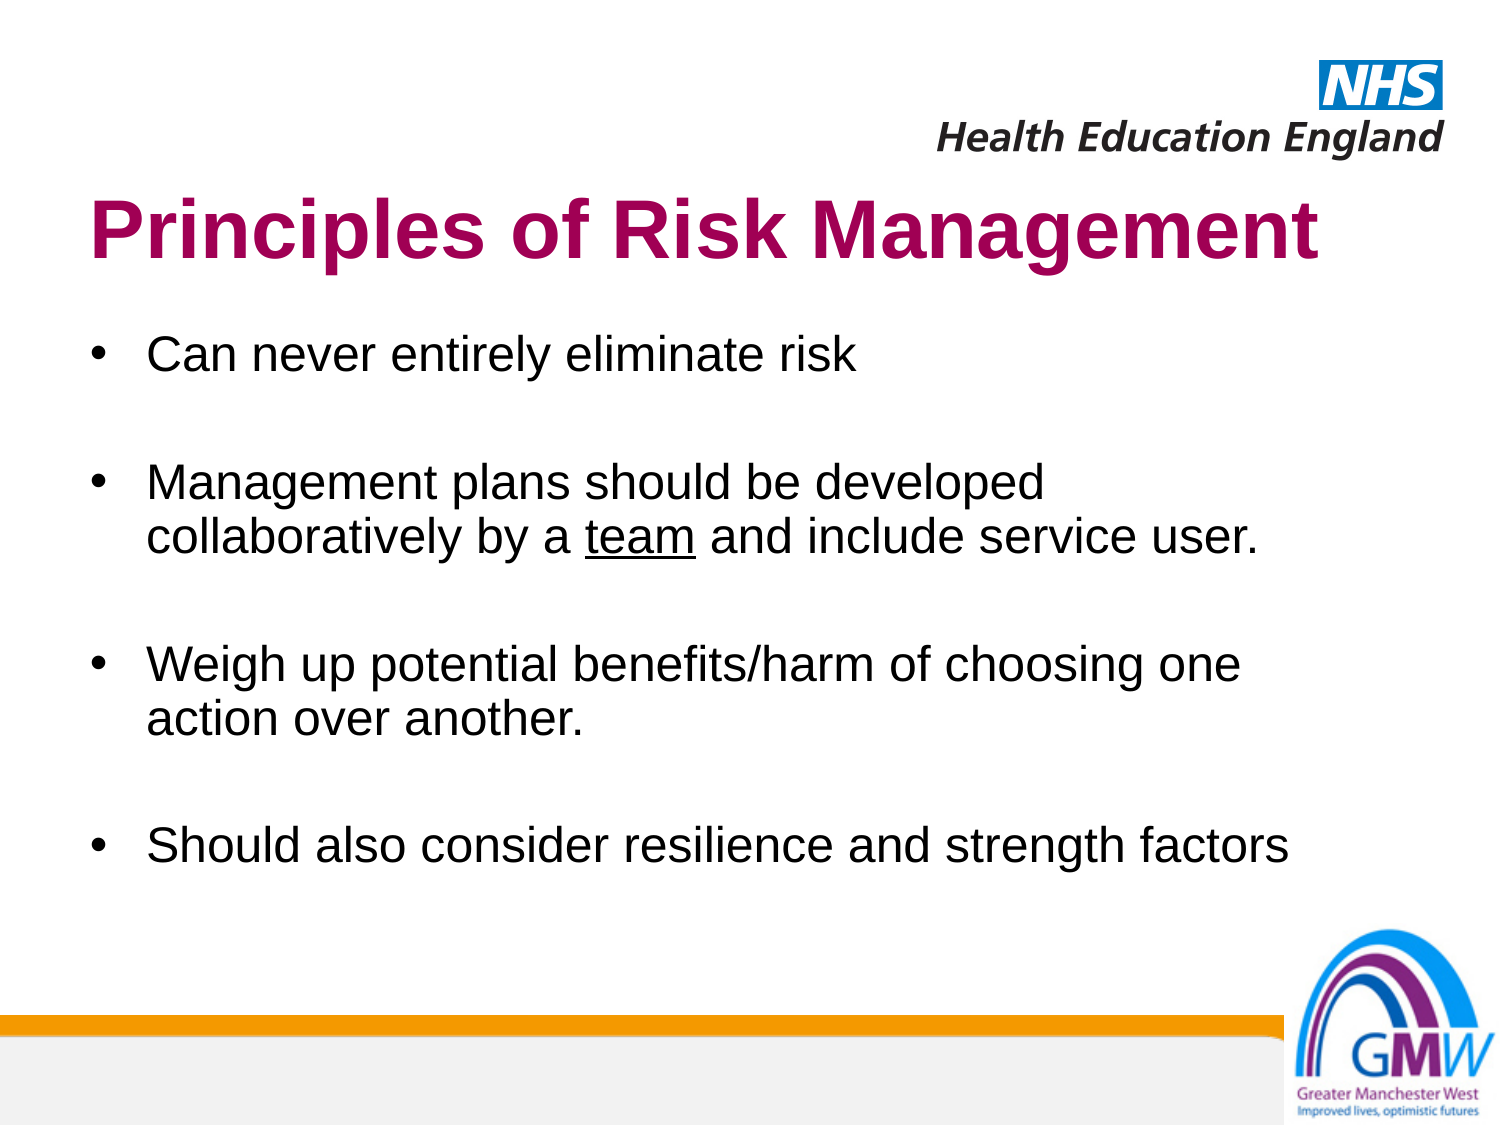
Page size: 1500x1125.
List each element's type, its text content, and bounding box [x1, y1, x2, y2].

picture [936, 59, 1445, 161]
picture [1284, 923, 1500, 1125]
list Can never entirely eliminate risk Management plans should be developed collaboratively by a team and include service user. Weigh up potential benefits/harm of choosing one action over another. Should also consider resilience and strength factors [75, 320, 1361, 931]
title Principles of Risk Management [75, 168, 1350, 280]
